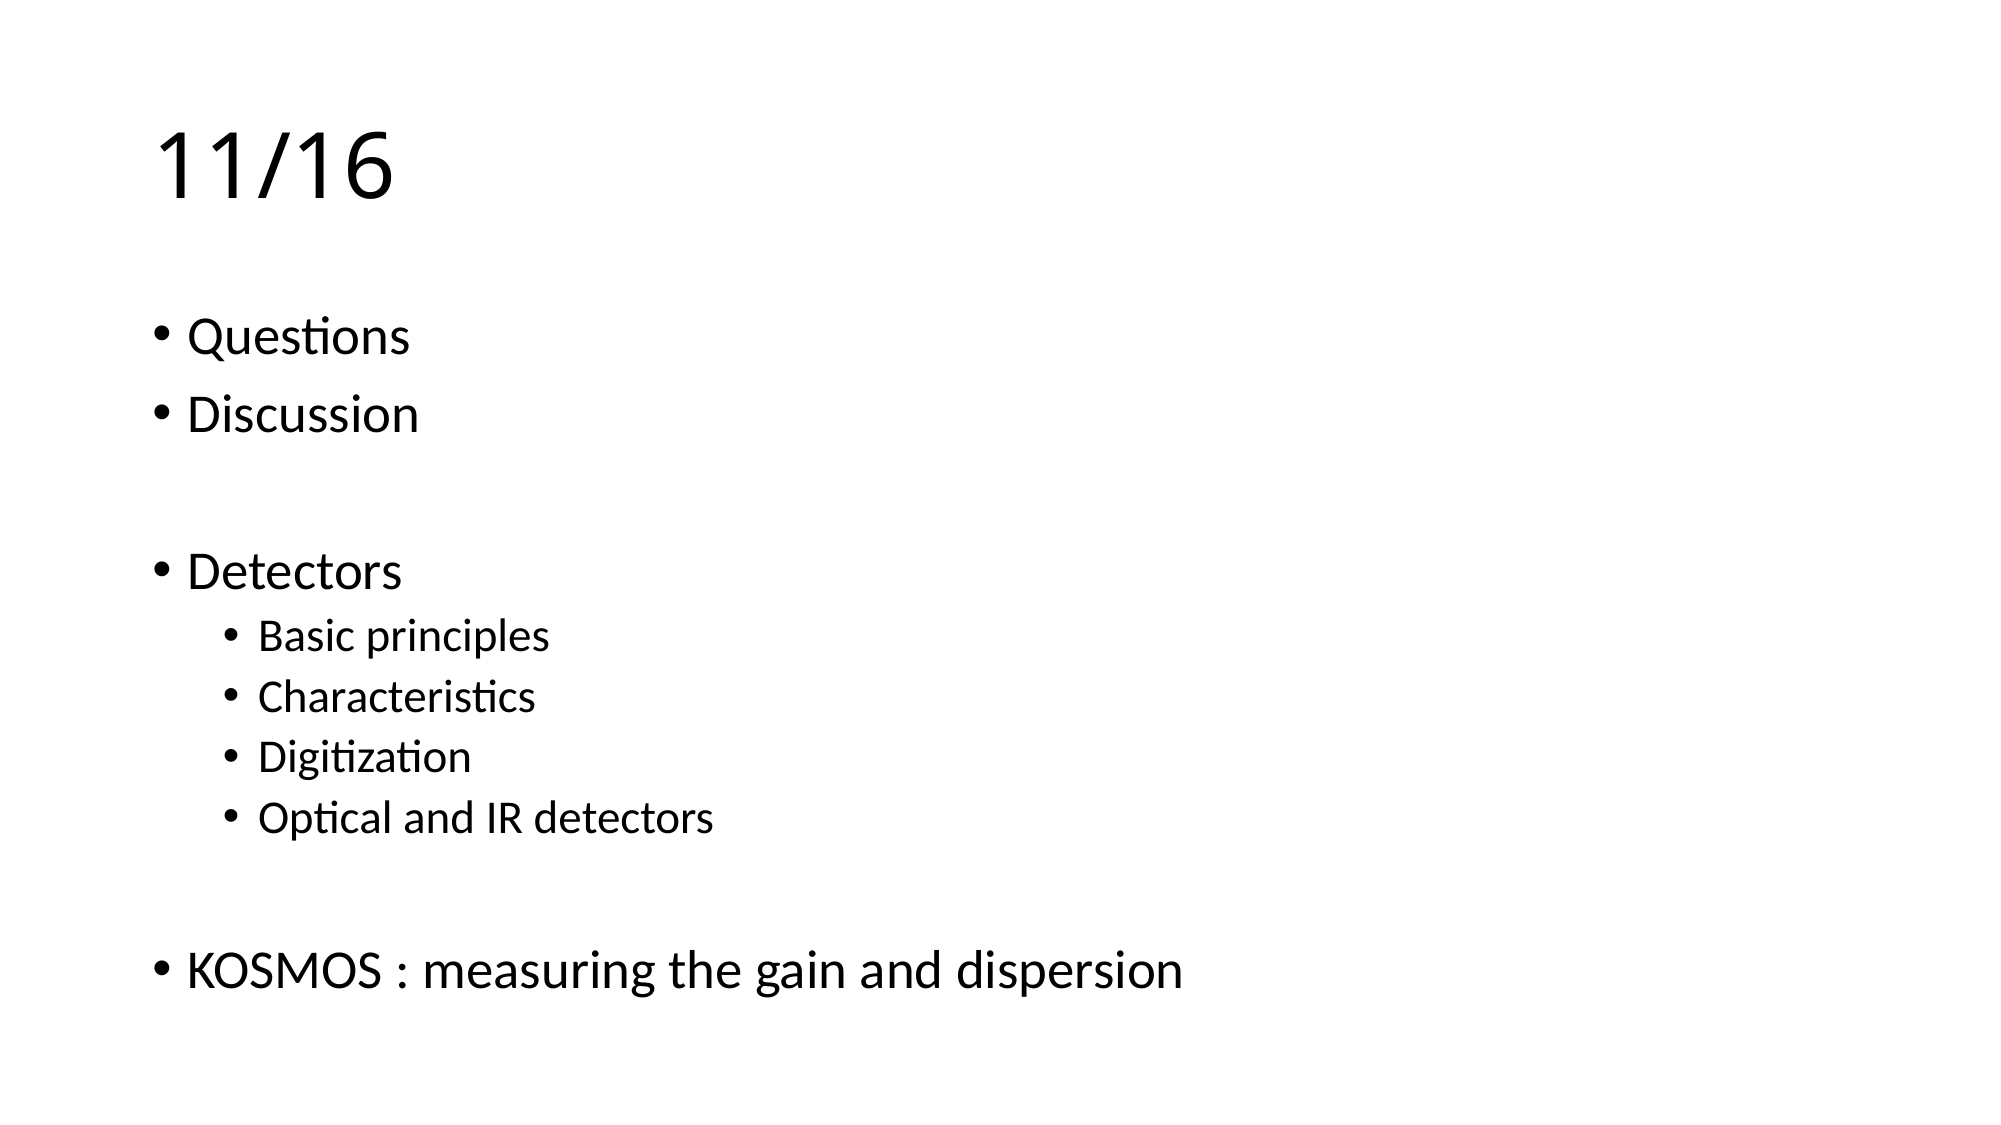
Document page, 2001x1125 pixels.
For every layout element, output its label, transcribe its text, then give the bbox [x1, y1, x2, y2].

title 11/16 [137, 59, 1863, 278]
list Questions Discussion Detectors Basic principles Characteristics Digitization Optical and IR detectors KOSMOS : measuring the gain and dispersion [137, 299, 1863, 1014]
